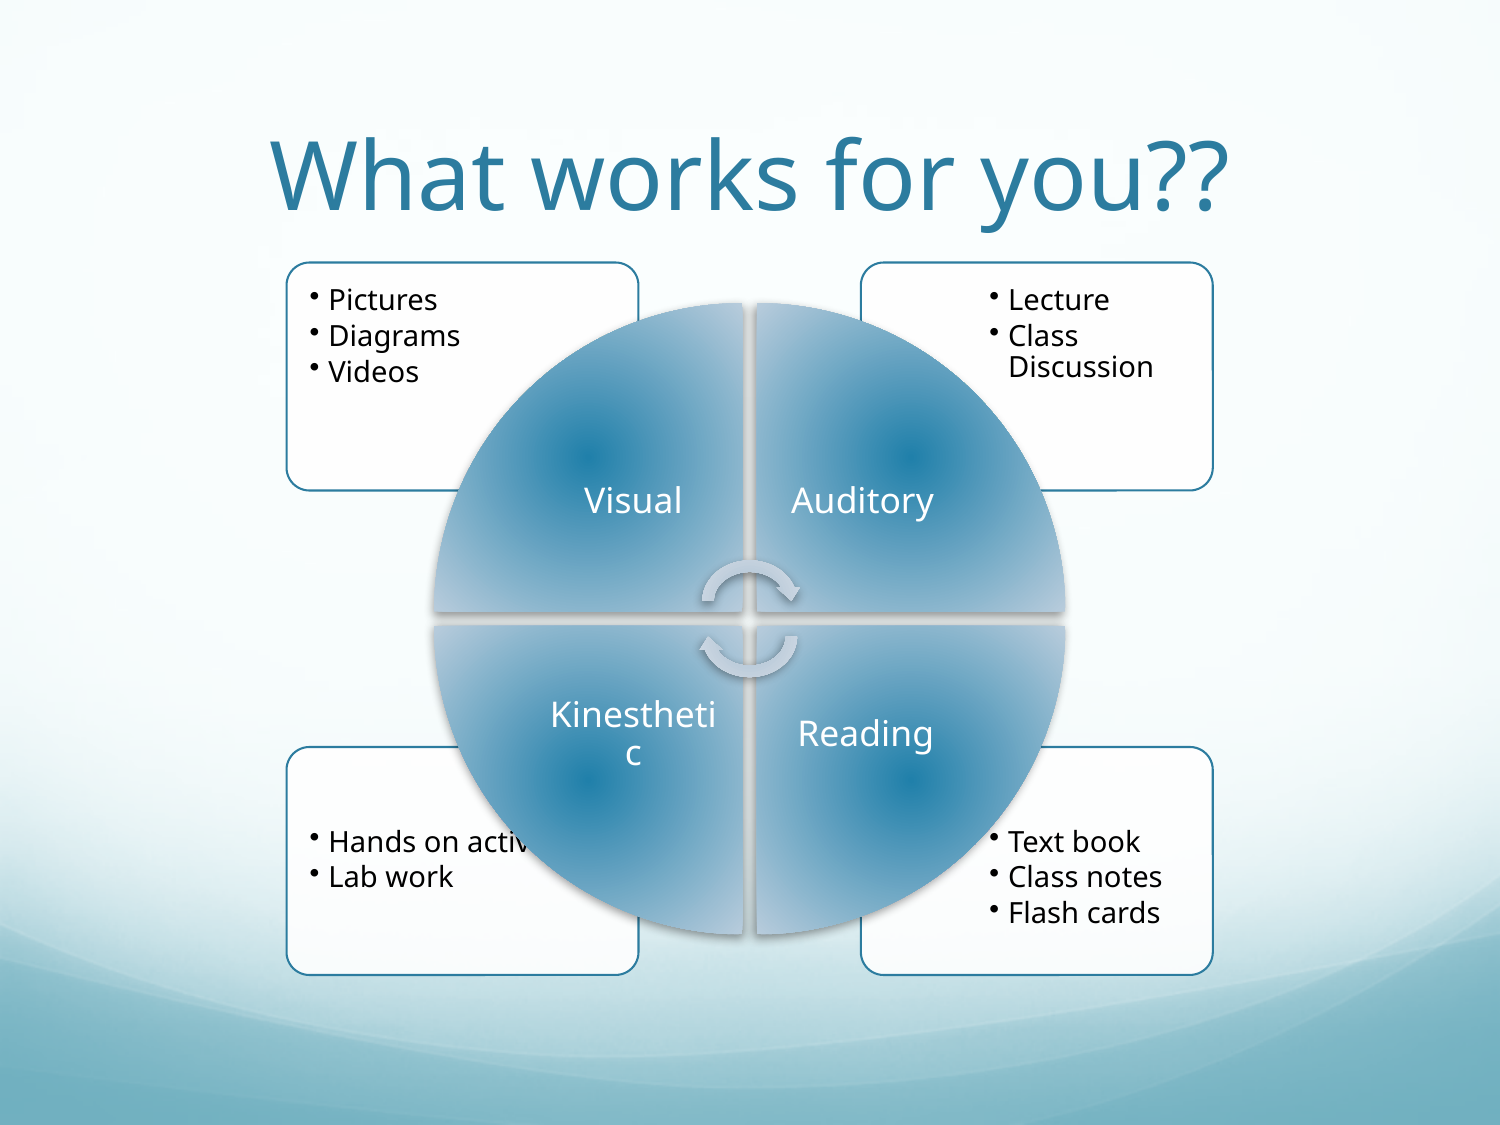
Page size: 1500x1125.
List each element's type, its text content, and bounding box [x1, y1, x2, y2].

title What works for you?? [90, 17, 1410, 237]
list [89, 261, 1410, 976]
